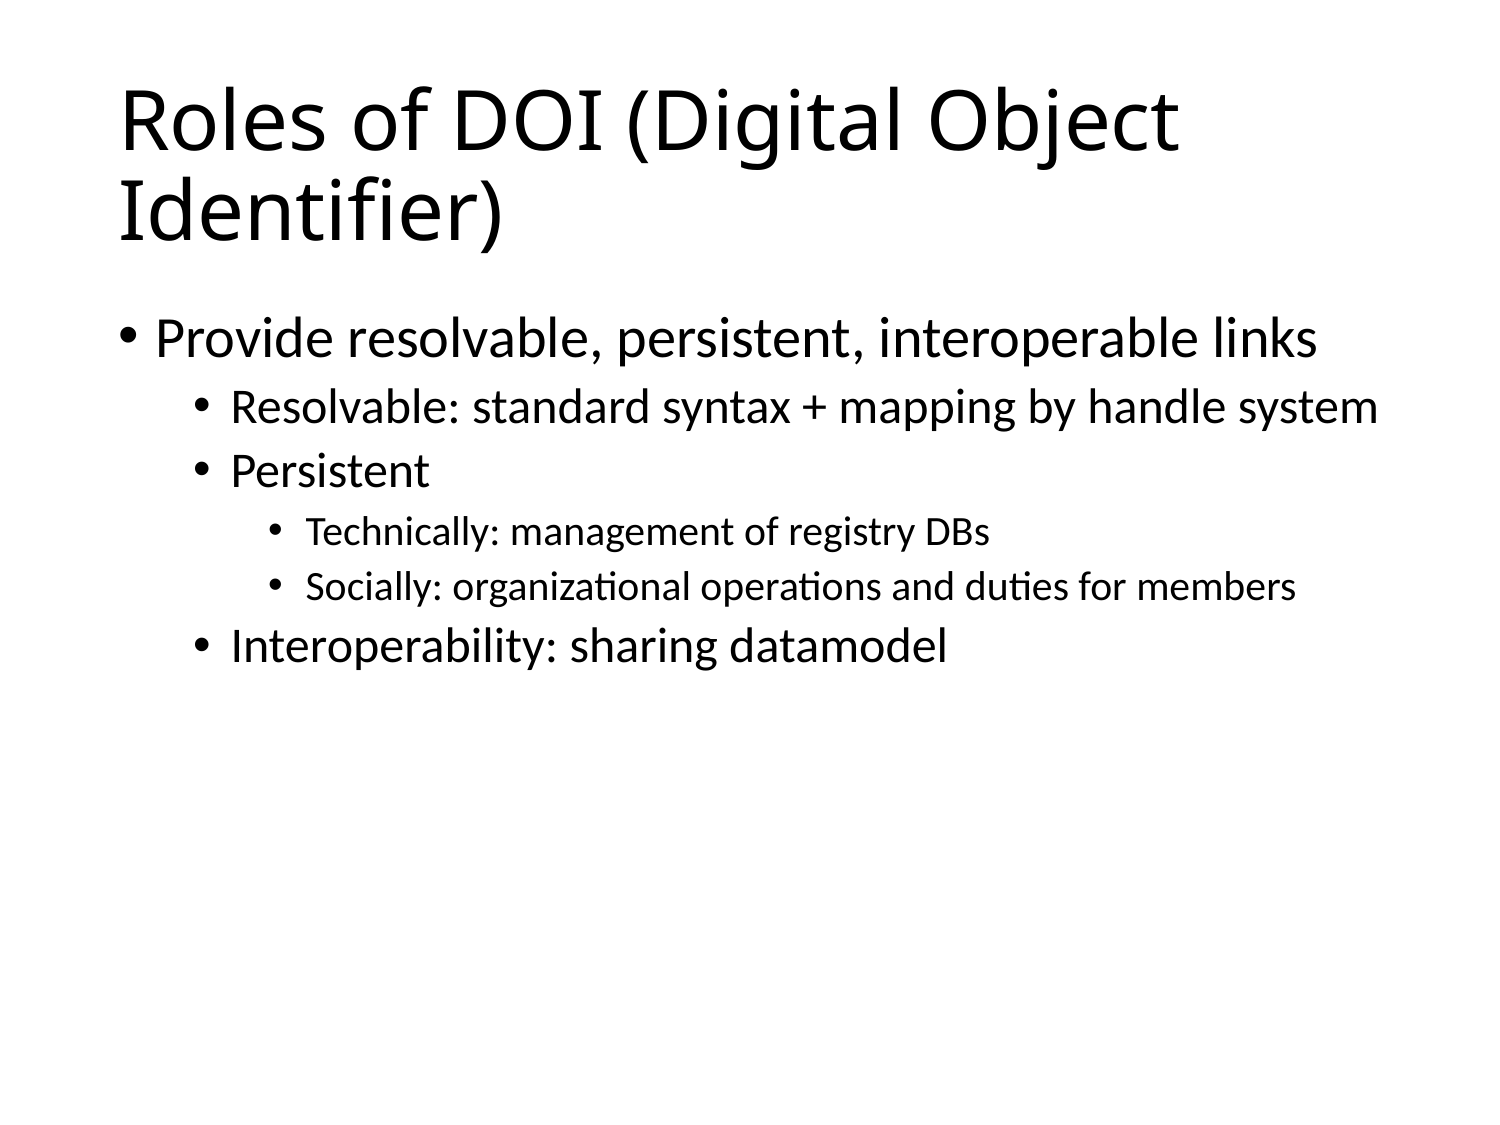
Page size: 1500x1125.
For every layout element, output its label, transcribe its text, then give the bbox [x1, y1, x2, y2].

title Roles of DOI (Digital Object Identifier) [103, 59, 1486, 278]
list Provide resolvable, persistent, interoperable links Resolvable: standard syntax + mapping by handle system Persistent Technically: management of registry DBs Socially: organizational operations and duties for members Interoperability: sharing datamodel [103, 299, 1397, 1014]
